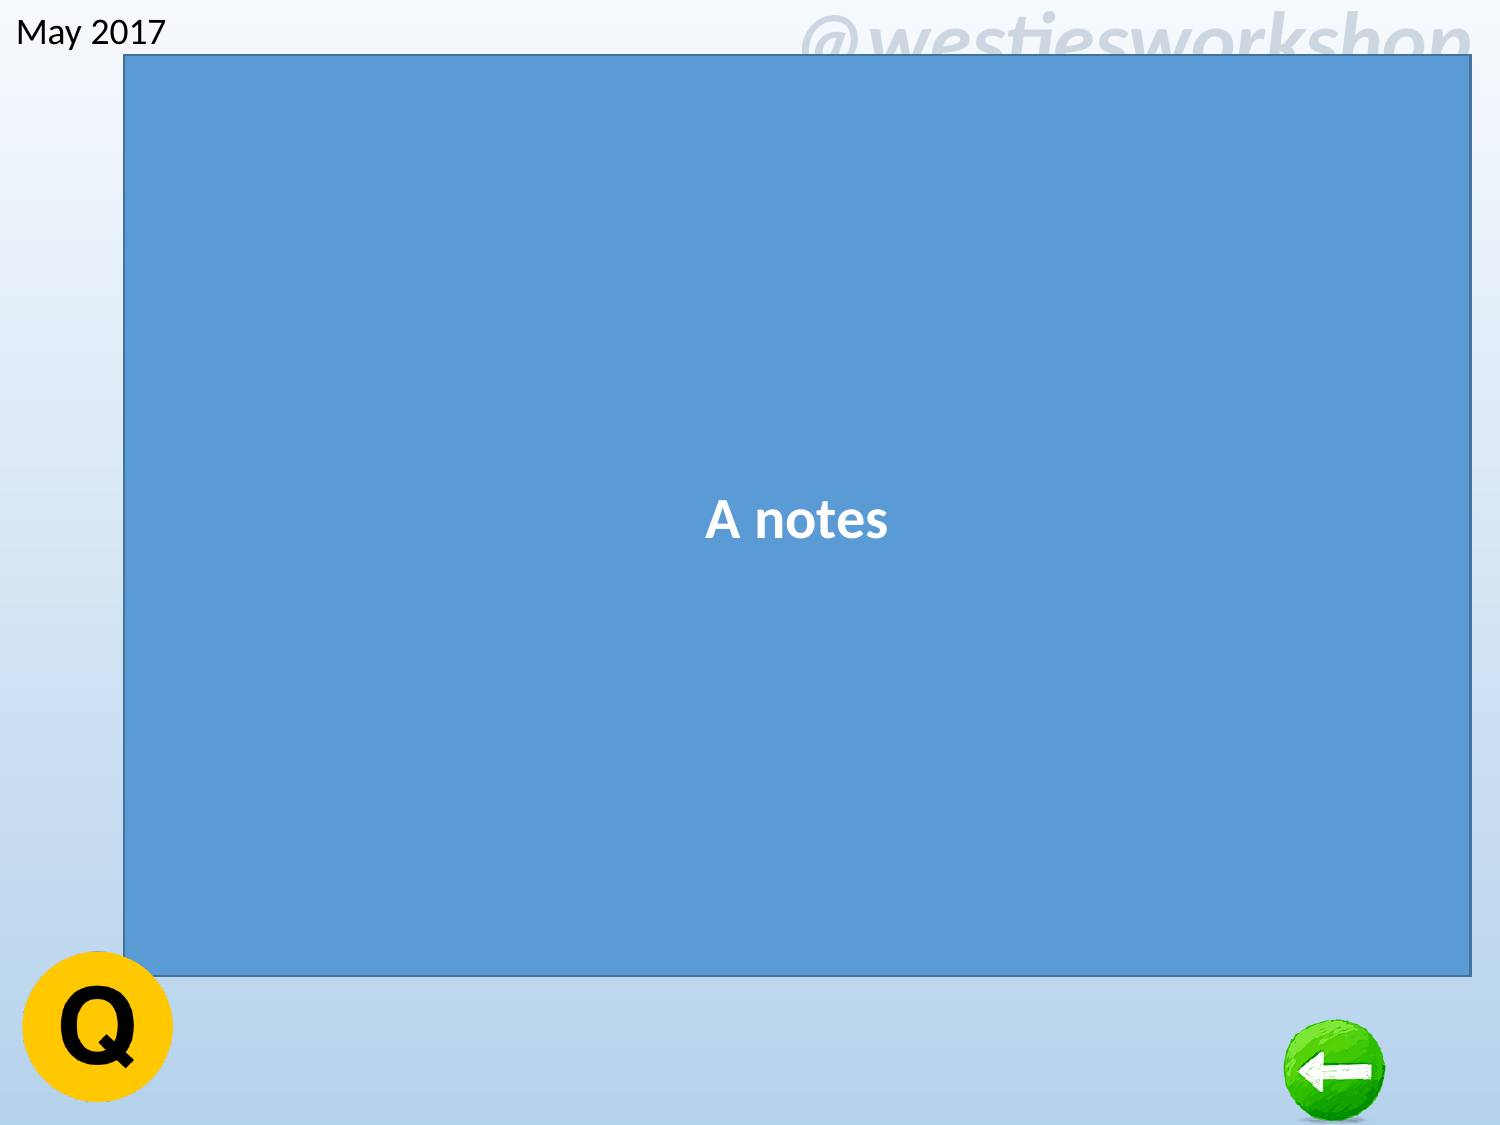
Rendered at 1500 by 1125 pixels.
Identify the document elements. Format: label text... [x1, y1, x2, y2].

text_box May 2017 [1, 0, 182, 60]
picture [0, 54, 1471, 1125]
picture [1281, 1019, 1387, 1125]
